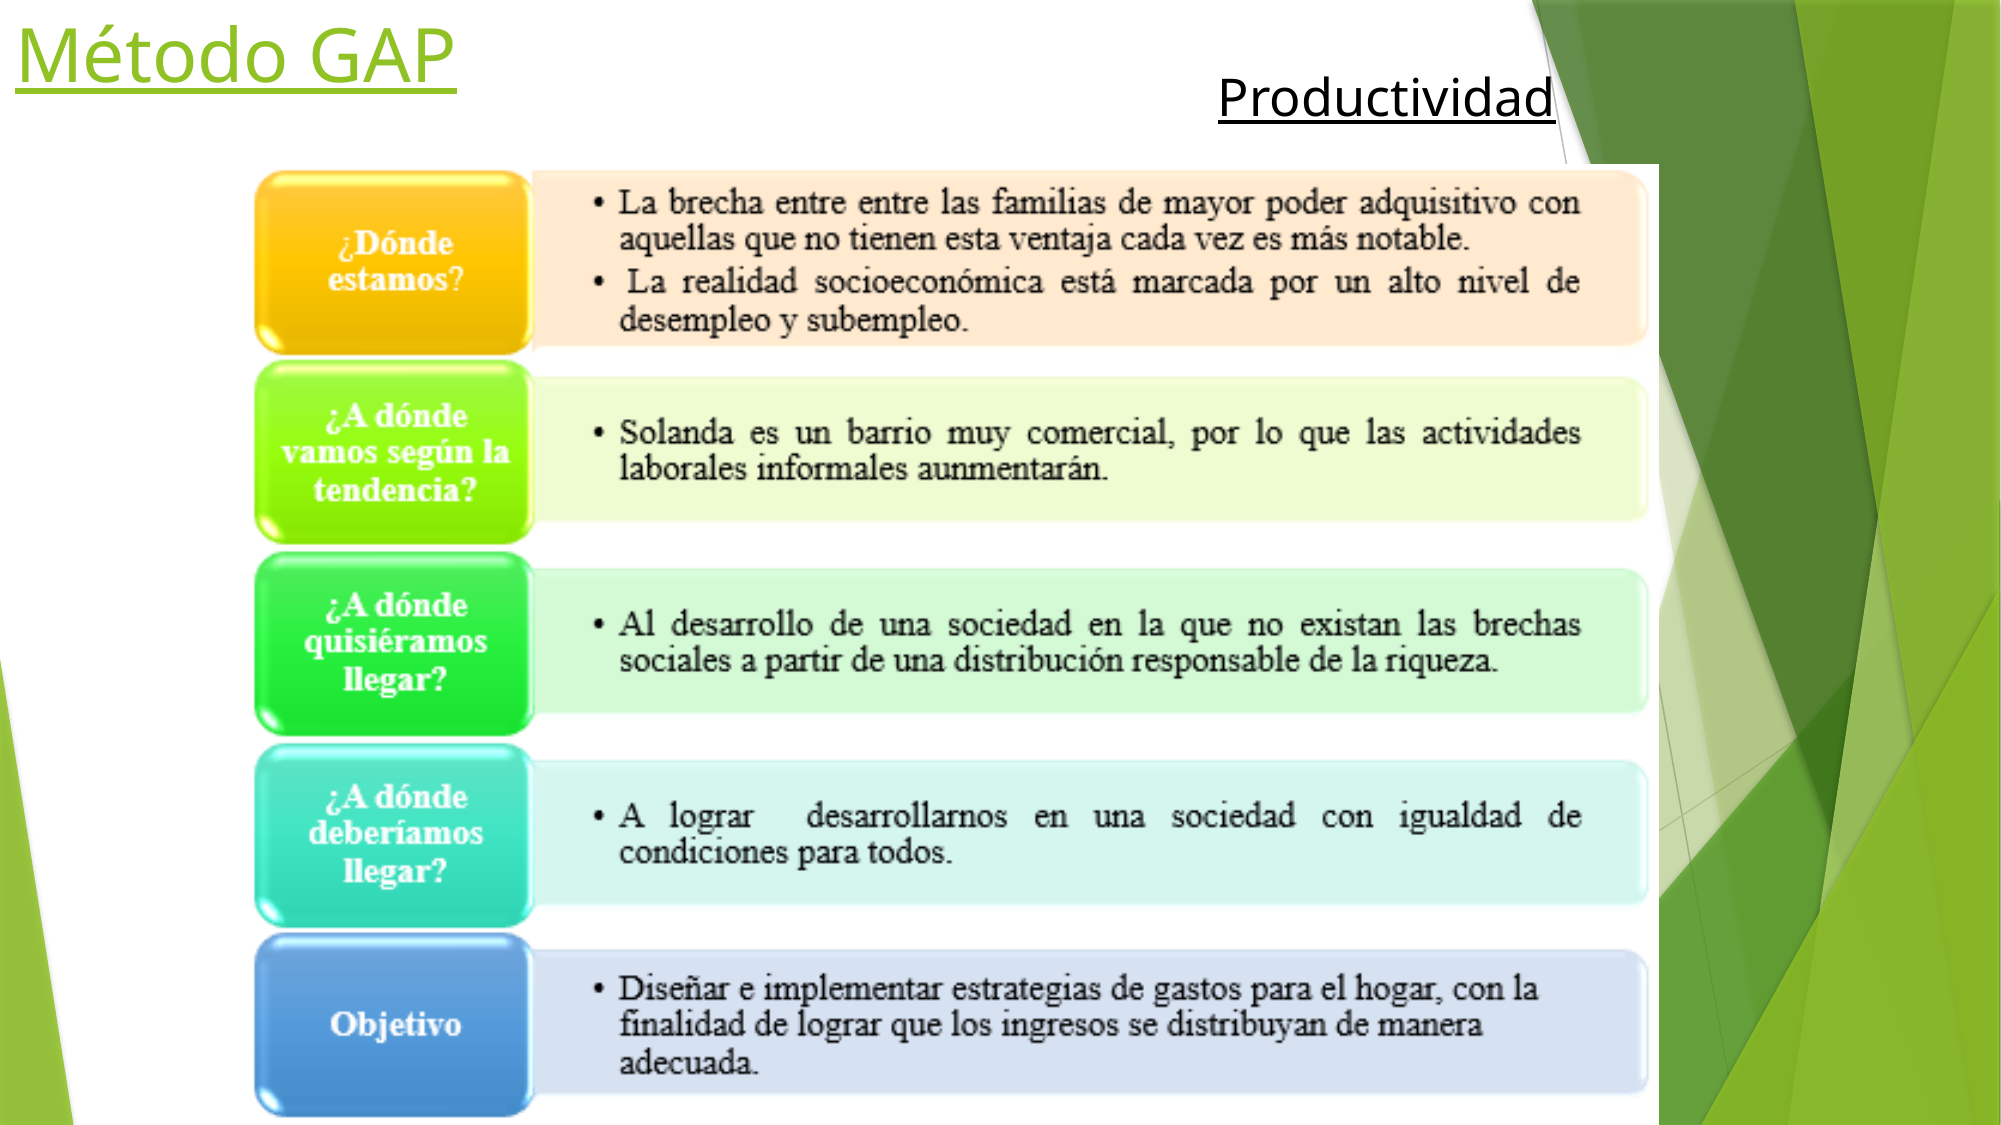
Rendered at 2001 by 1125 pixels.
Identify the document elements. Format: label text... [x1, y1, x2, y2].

text_box Productividad [1202, 56, 2000, 274]
title Método GAP [0, 0, 1411, 217]
picture [248, 164, 1660, 1125]
